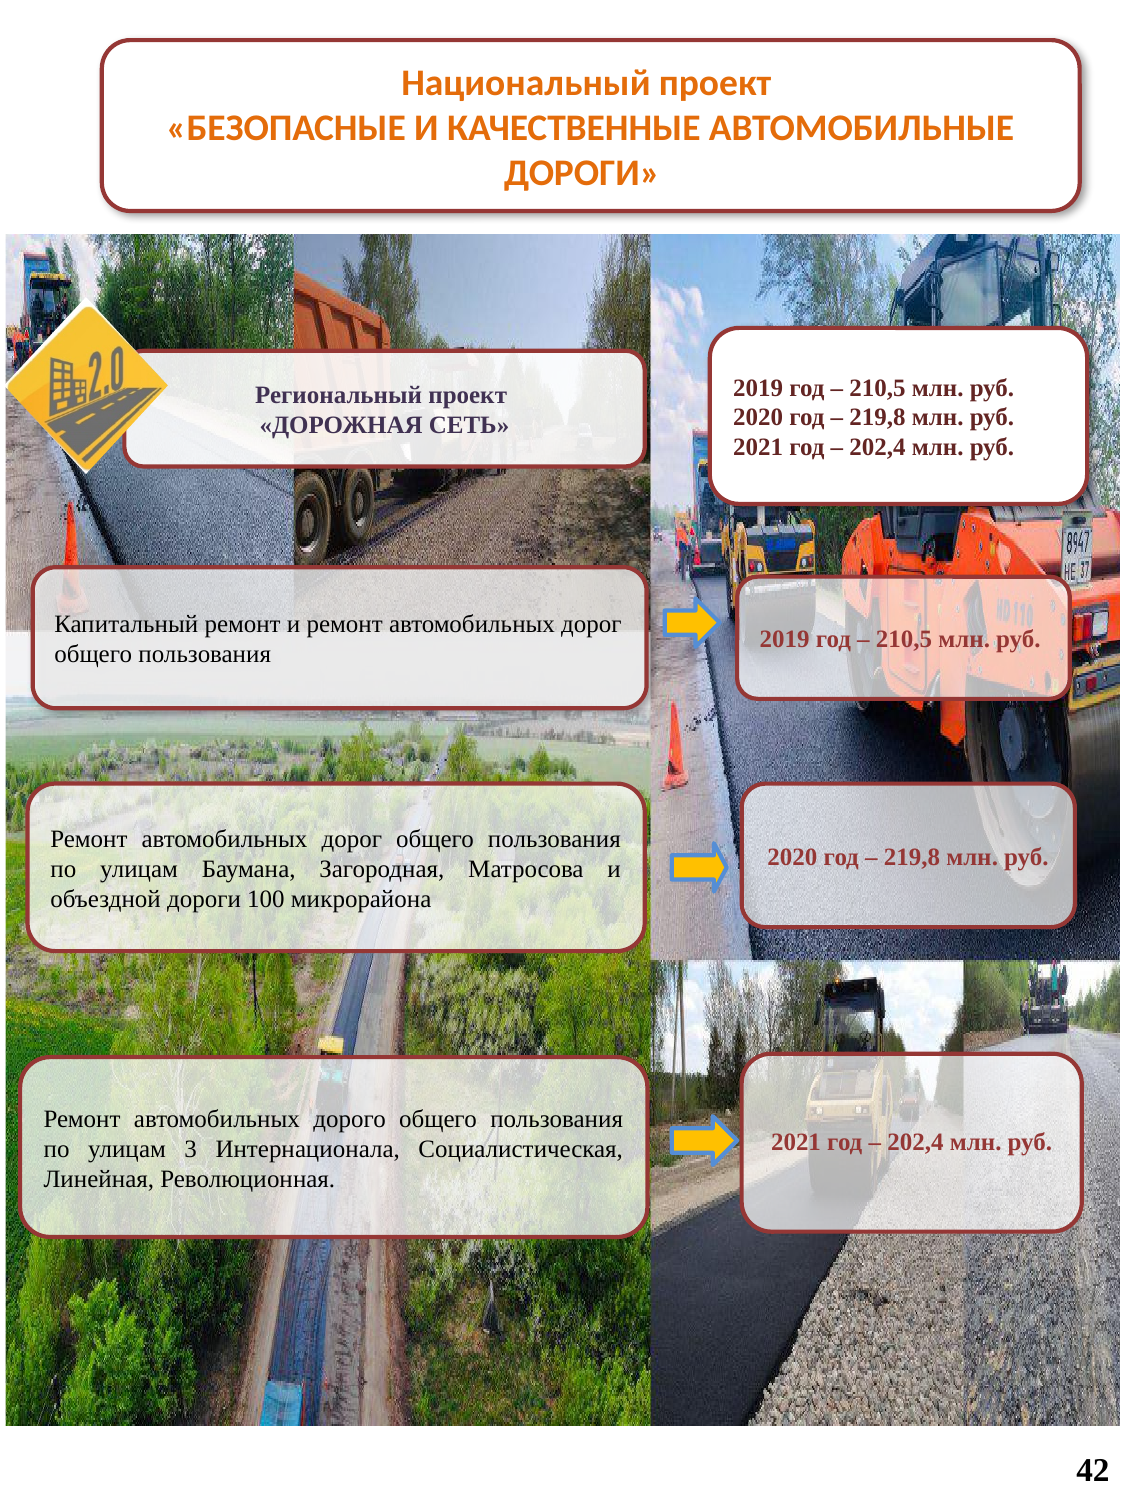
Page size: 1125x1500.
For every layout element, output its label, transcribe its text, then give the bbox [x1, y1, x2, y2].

text_box Национальный проект «БЕЗОПАСНЫЕ И КАЧЕСТВЕННЫЕ АВТОМОБИЛЬНЫЕ ДОРОГИ» [99, 38, 1082, 214]
text_box 42 [1061, 1440, 1125, 1496]
picture [3, 234, 1121, 1428]
